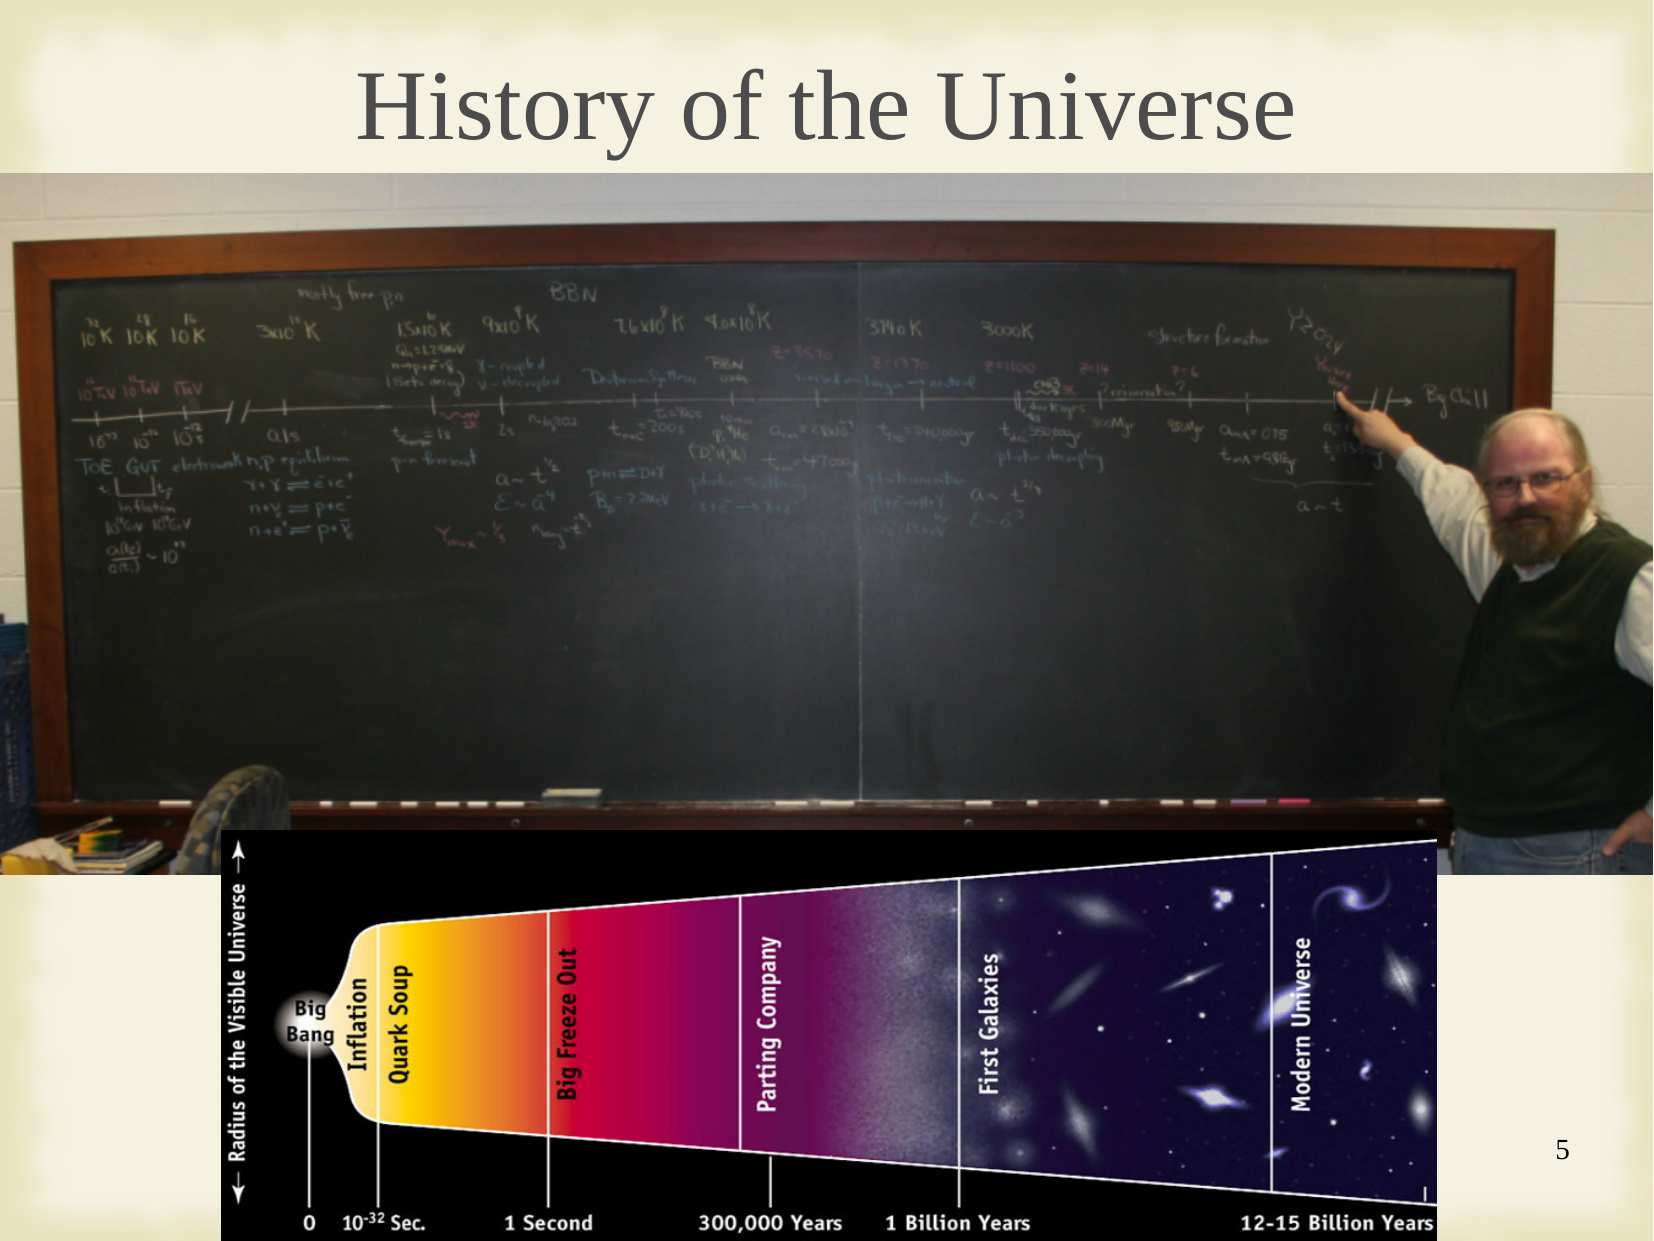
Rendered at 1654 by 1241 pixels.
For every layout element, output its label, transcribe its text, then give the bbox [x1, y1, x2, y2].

picture [0, 0, 1654, 1241]
title History of the Universe [82, 3, 1571, 170]
slide_number 5 [1441, 1130, 1571, 1216]
